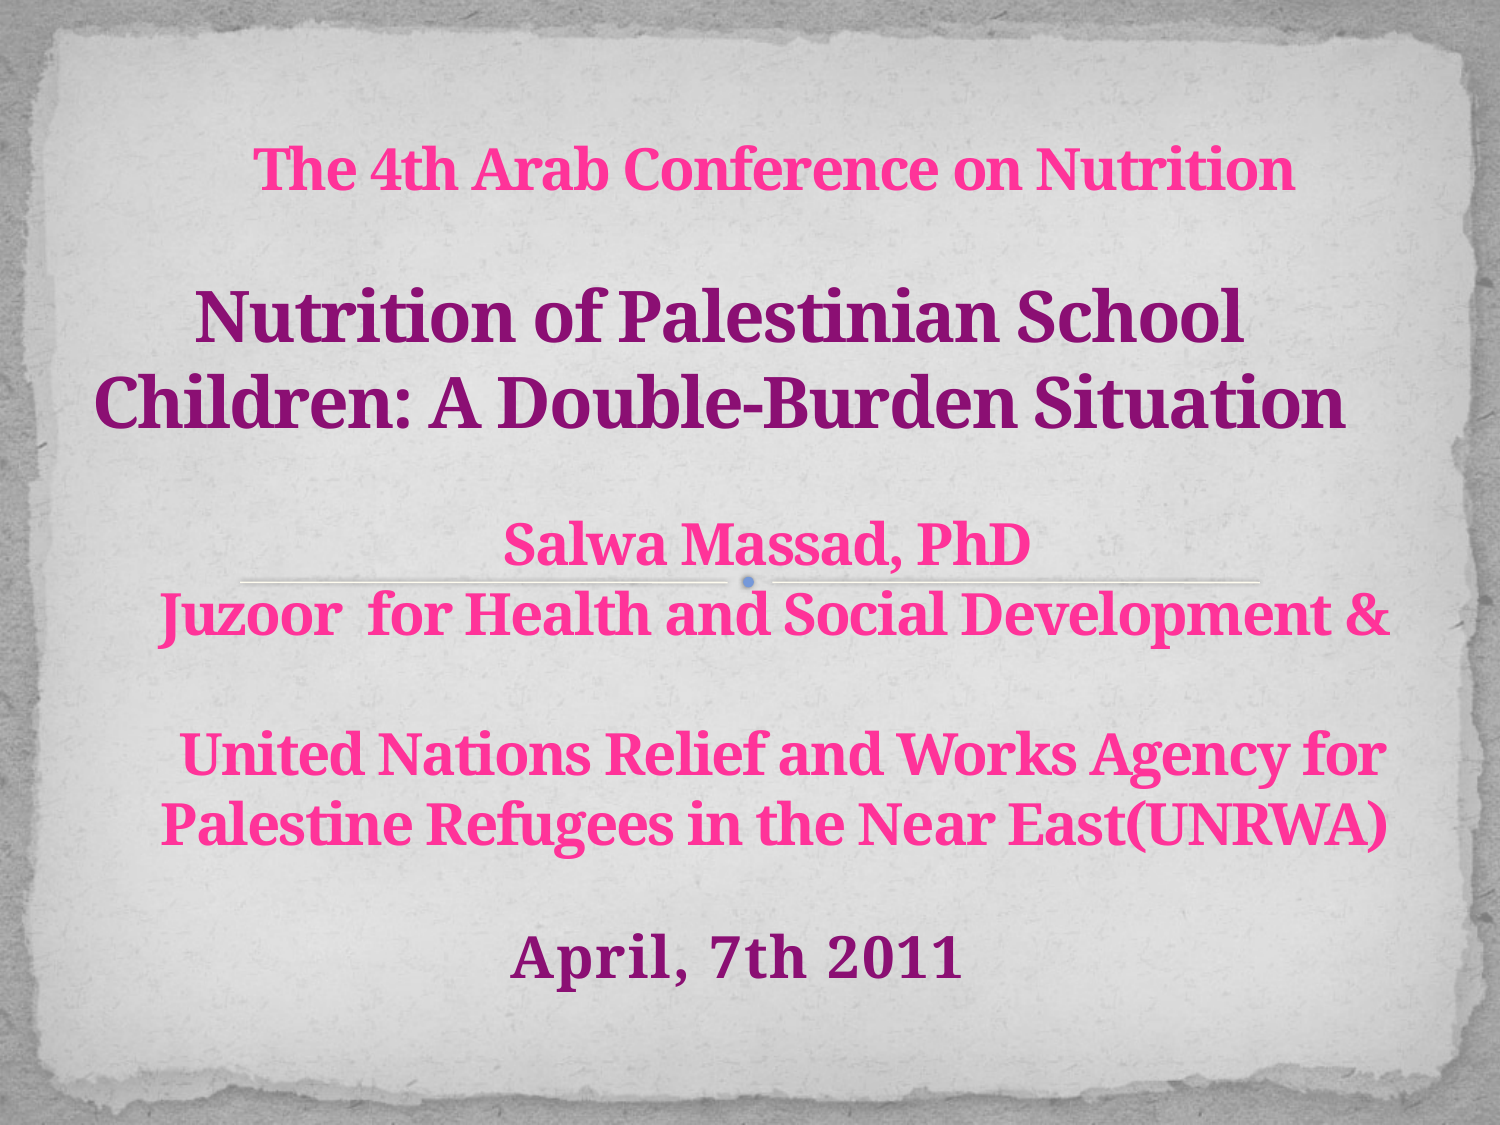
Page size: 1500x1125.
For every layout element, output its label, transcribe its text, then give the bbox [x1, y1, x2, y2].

text_box Salwa Massad, PhD Juzoor for Health and Social Development & United Nations Relief and Works Agency for Palestine Refugees in the Near East(UNRWA) [125, 499, 1425, 935]
subtitle April, 7th 2011 [212, 935, 1263, 1001]
text_box The 4th Arab Conference on Nutrition [125, 124, 1425, 340]
title Nutrition of Palestinian School Children: A Double-Burden Situation [74, 237, 1363, 450]
